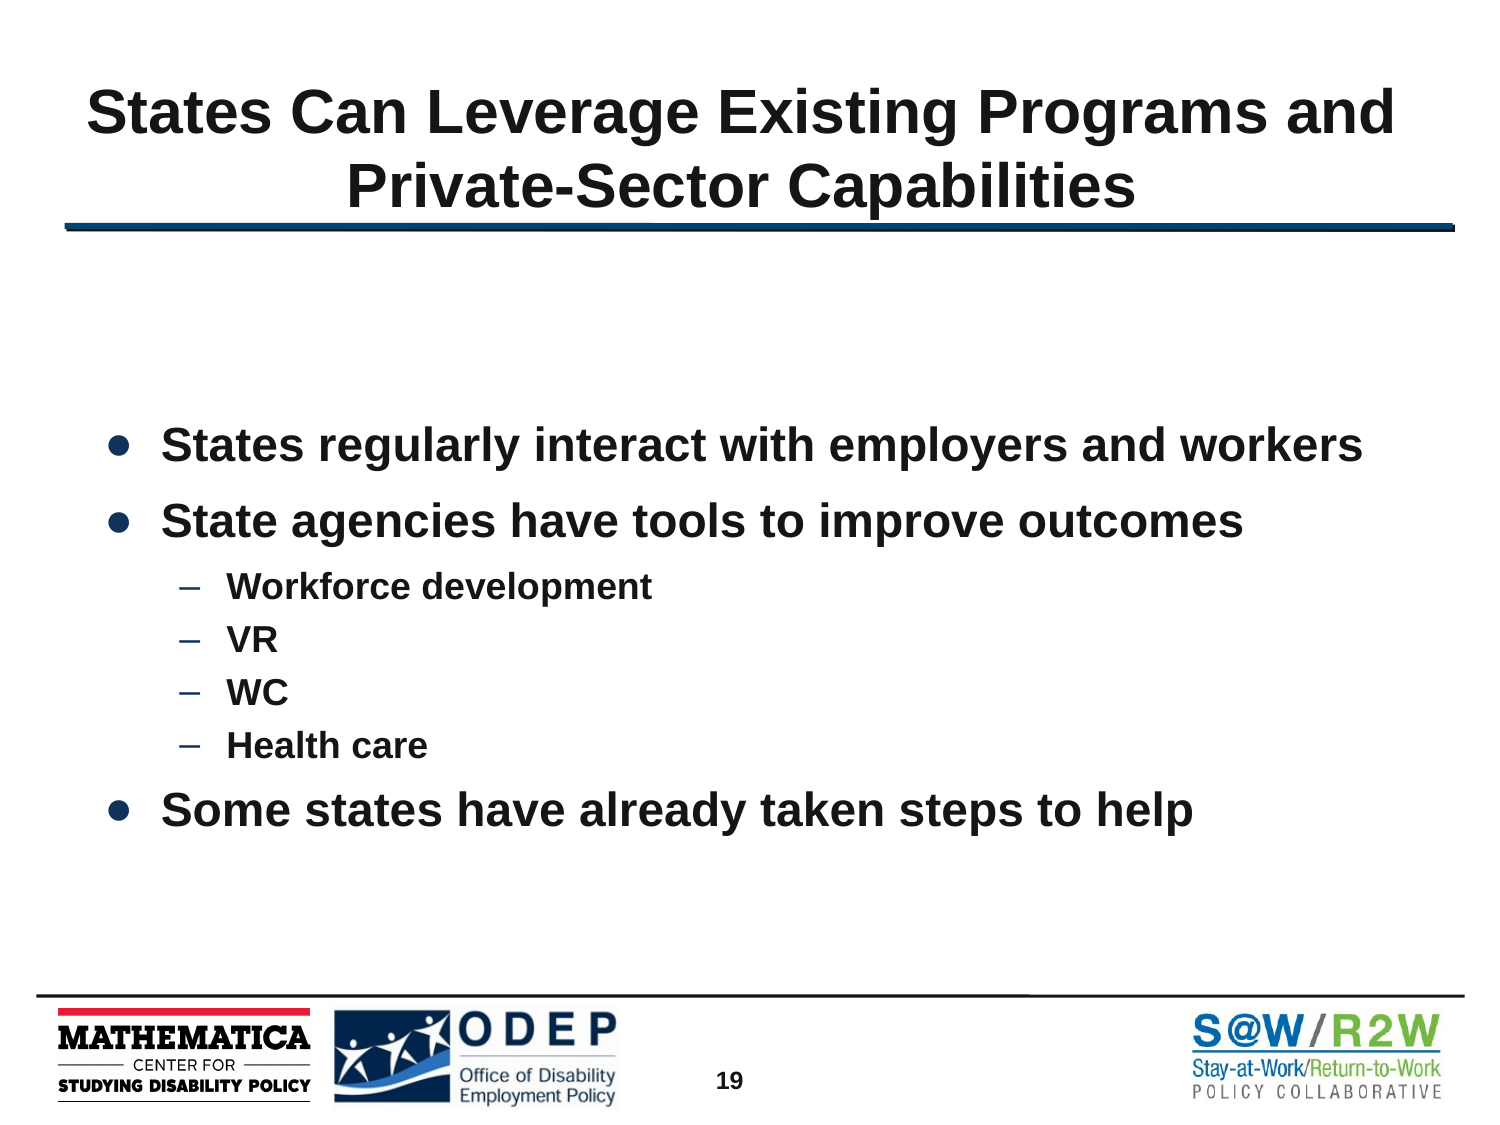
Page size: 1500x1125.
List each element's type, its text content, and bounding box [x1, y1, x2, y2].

picture [58, 1008, 311, 1102]
title States Can Leverage Existing Programs and Private-Sector Capabilities [49, 40, 1436, 229]
picture [333, 1004, 620, 1110]
picture [1192, 1008, 1445, 1102]
list States regularly interact with employers and workers State agencies have tools to improve outcomes Workforce development VR WC Health care Some states have already taken steps to help [83, 290, 1388, 967]
